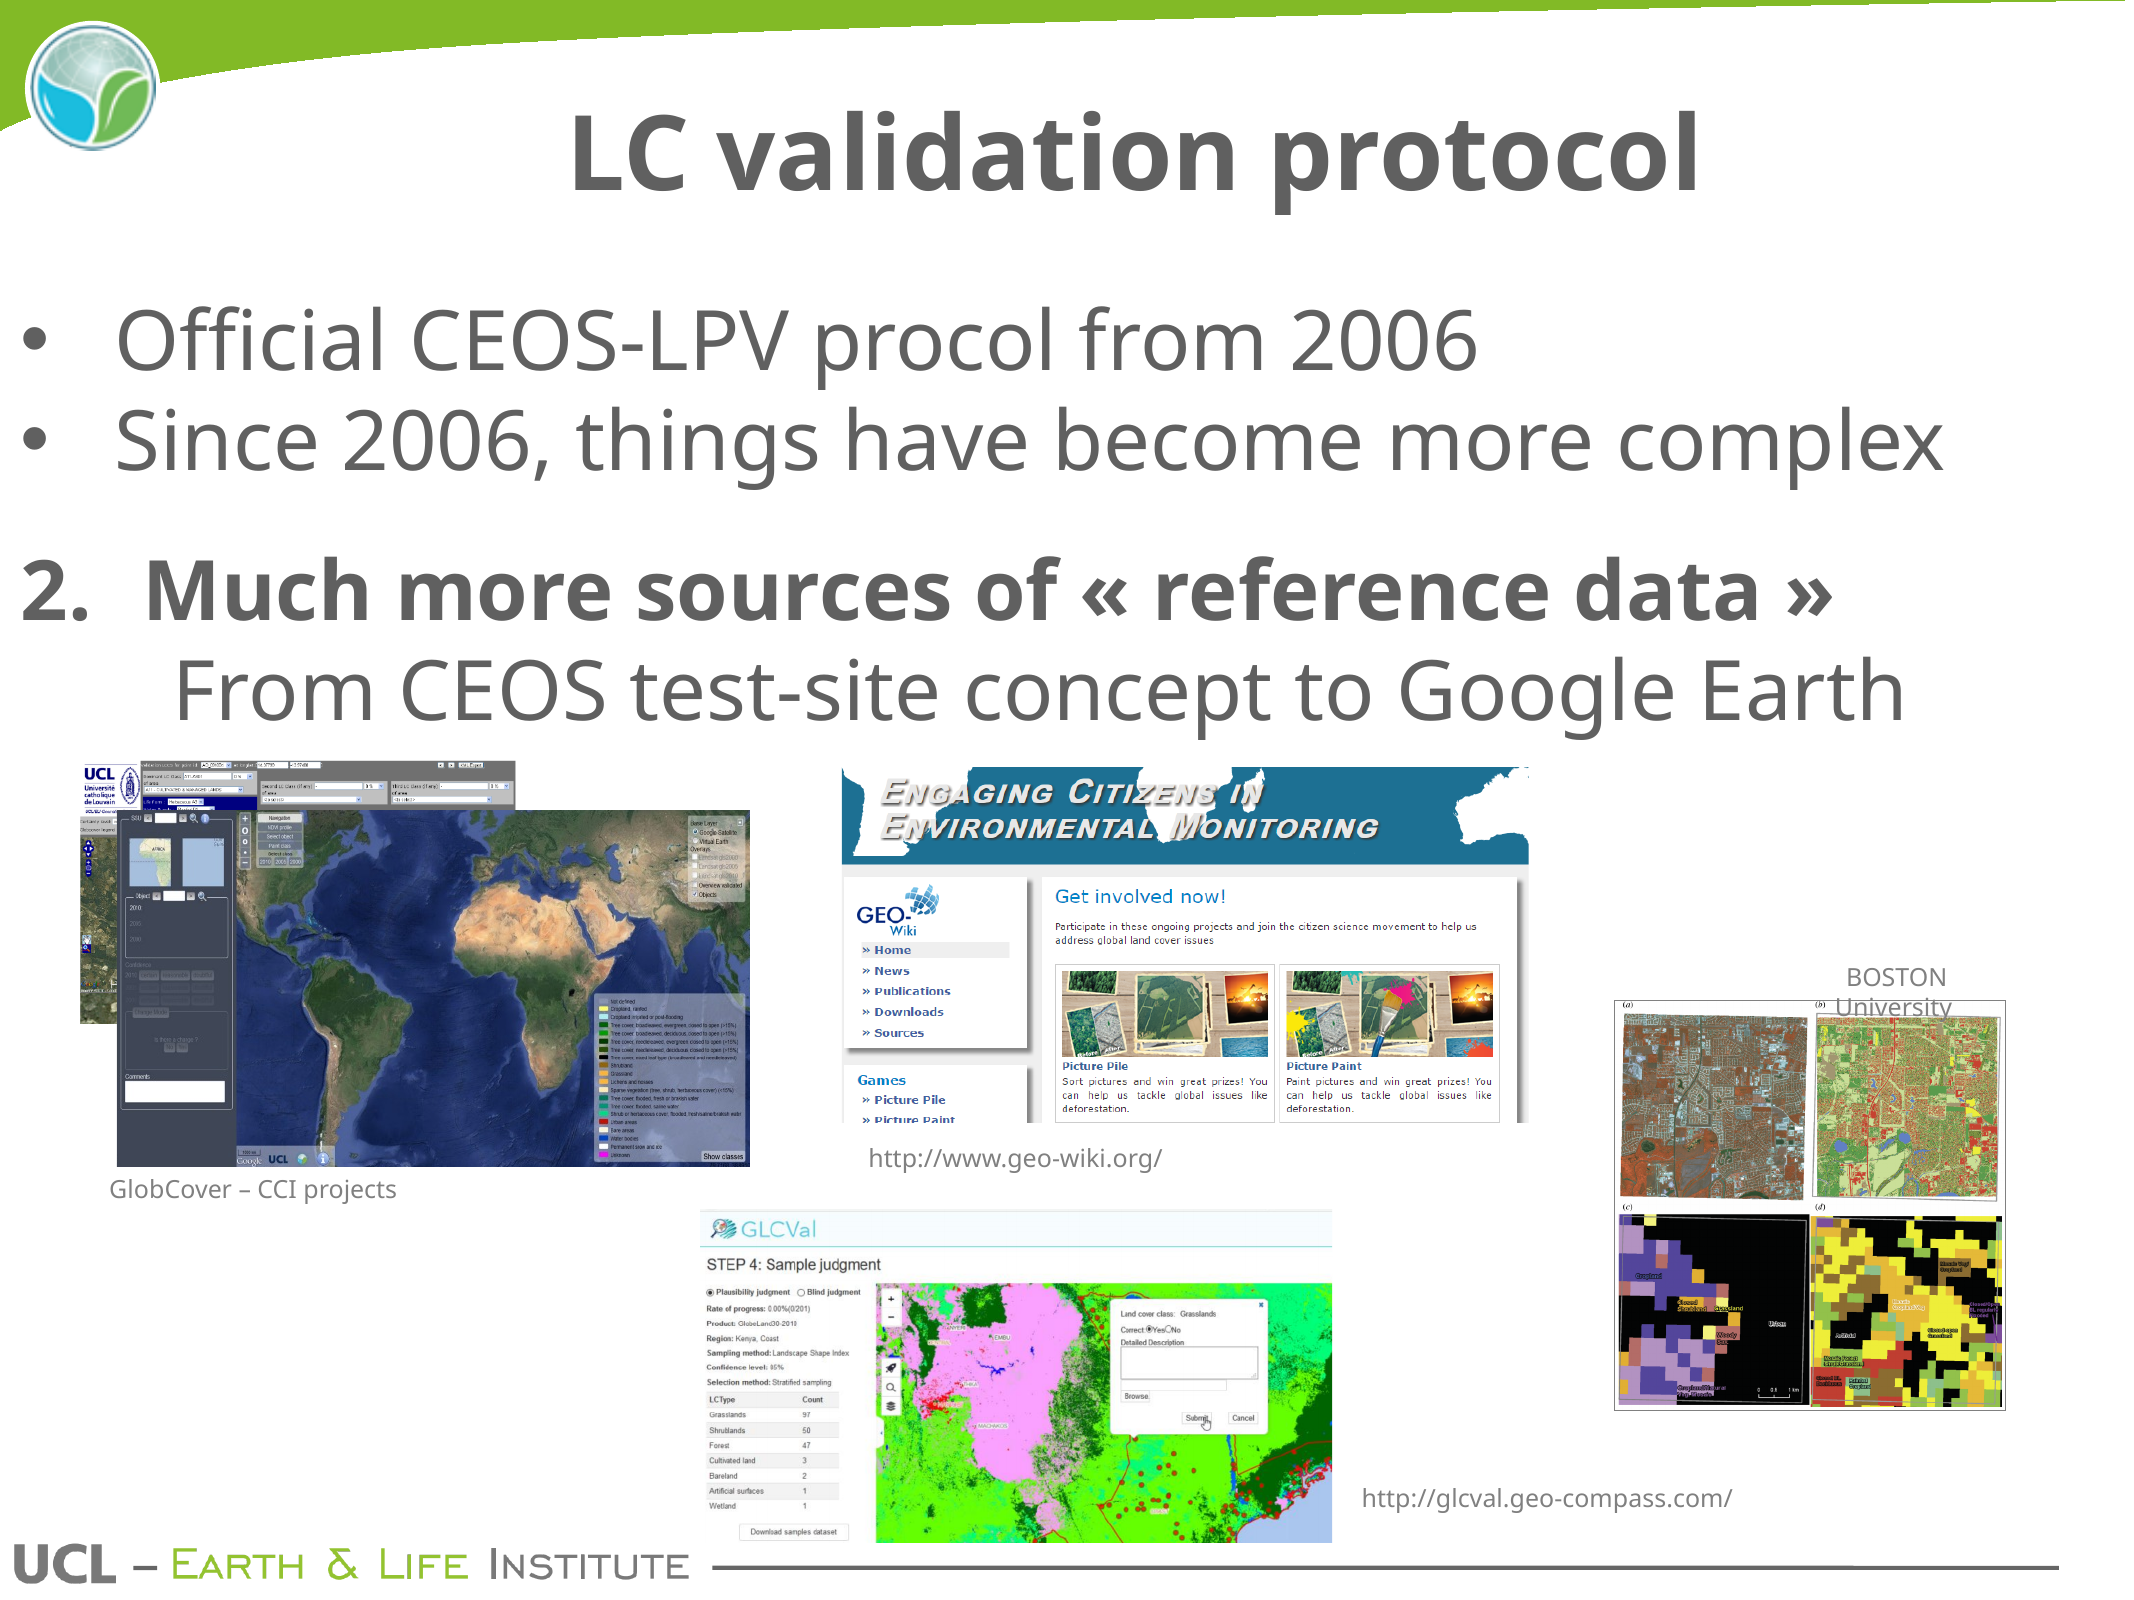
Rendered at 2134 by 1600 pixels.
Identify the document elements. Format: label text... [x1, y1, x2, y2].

text_box Official CEOS-LPV procol from 2006 Since 2006, things have become more complex Much more sources of « reference data » From CEOS test-site concept to Google Earth [5, 280, 2107, 845]
text_box LC validation protocol [137, 79, 2134, 297]
picture [116, 810, 751, 1167]
picture [841, 766, 1529, 1123]
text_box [76, 758, 517, 1024]
picture [698, 1209, 1333, 1543]
text_box BOSTON University [1777, 954, 2017, 1030]
picture [30, 25, 156, 151]
text_box http://www.geo-wiki.org/ [853, 1134, 1178, 1180]
text_box http://glcval.geo-compass.com/ [1346, 1475, 1749, 1520]
text_box GlobCover – CCI projects [90, 1166, 417, 1211]
picture [1614, 999, 2006, 1411]
